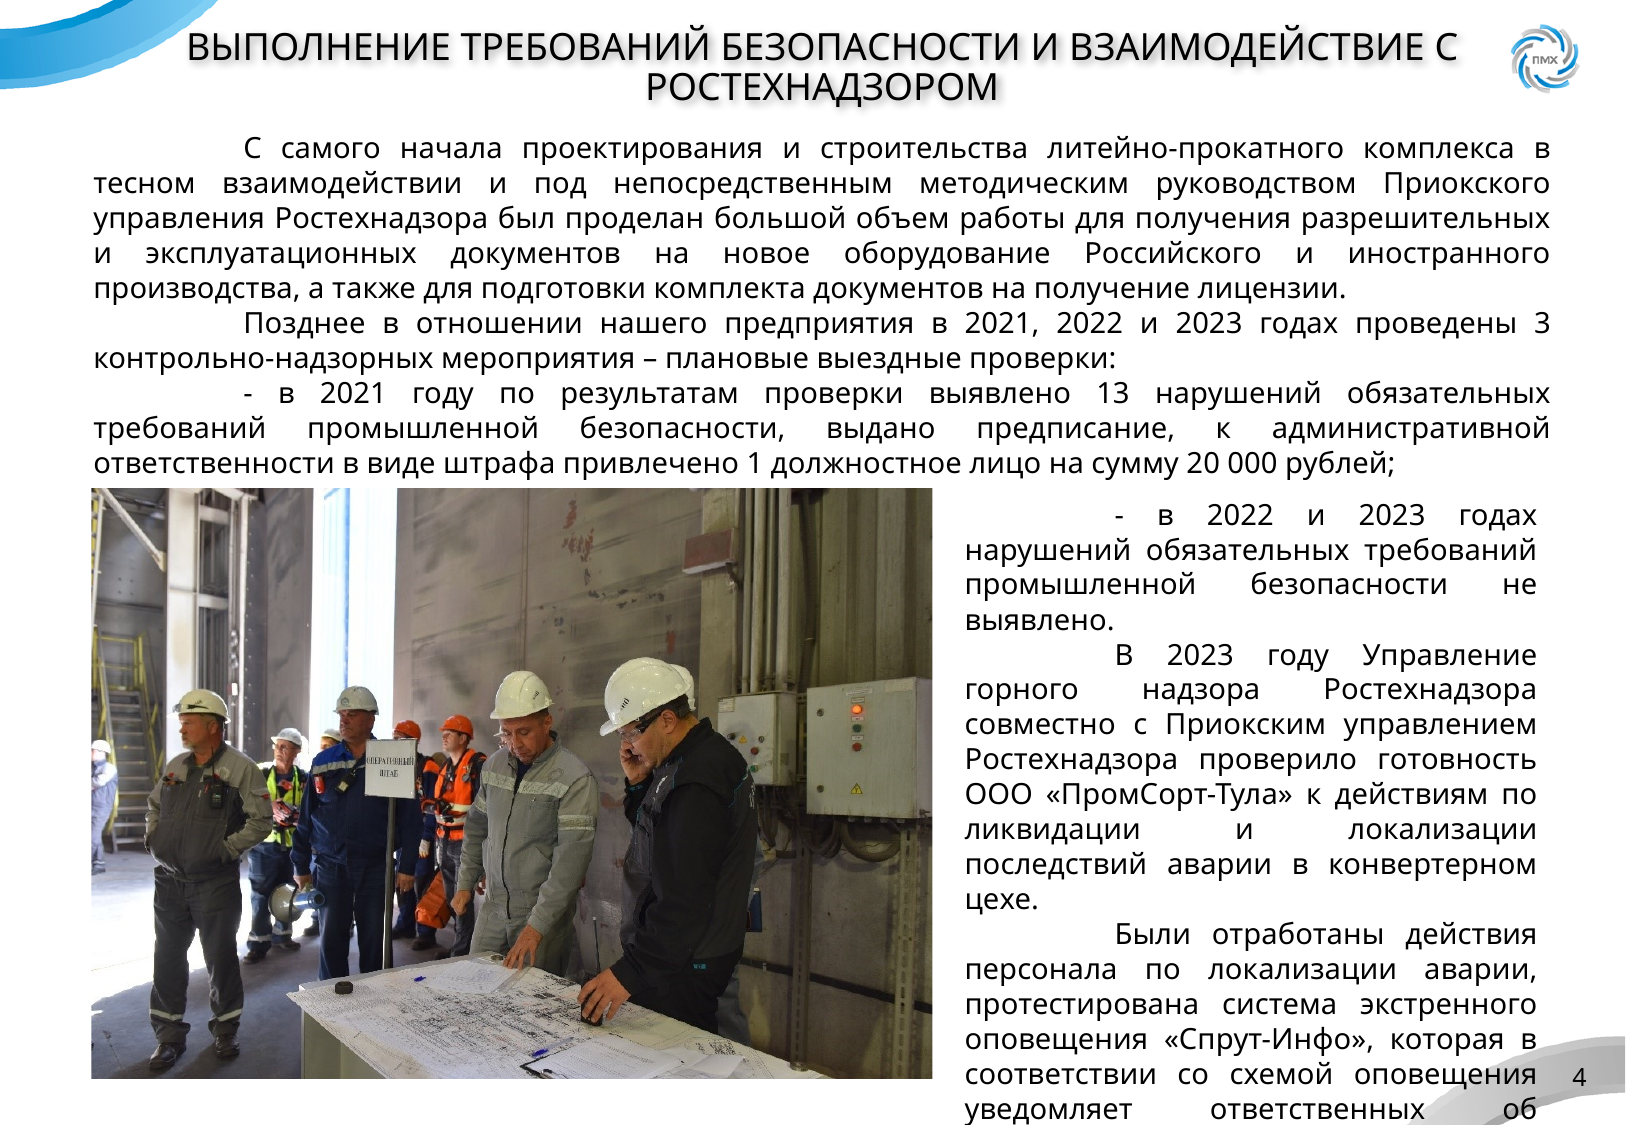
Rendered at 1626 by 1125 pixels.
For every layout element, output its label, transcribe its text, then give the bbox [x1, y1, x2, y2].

text_box Выполнение требований безопасности и взаимодействие с Ростехнадзором [145, 13, 1499, 122]
picture [0, 0, 1626, 1125]
text_box - в 2022 и 2023 годах нарушений обязательных требований промышленной безопасности не выявлено. В 2023 году Управление горного надзора Ростехнадзора совместно с Приокским управлением Ростехнадзора проверило готовность ООО «ПромСорт-Тула» к действиям по ликвидации и локализации последствий аварии в конвертерном цехе. Были отработаны действия персонала по локализации аварии, протестирована система экстренного оповещения «Спрут-Инфо», которая в соответствии со схемой оповещения уведомляет ответственных об инцидете. [949, 488, 1553, 1125]
text_box С самого начала проектирования и строительства литейно-прокатного комплекса в тесном взаимодействии и под непосредственным методическим руководством Приокского управления Ростехнадзора был проделан большой объем работы для получения разрешительных и эксплуатационных документов на новое оборудование Российского и иностранного производства, а также для подготовки комплекта документов на получение лицензии. Позднее в отношении нашего предприятия в 2021, 2022 и 2023 годах проведены 3 контрольно-надзорных мероприятия – плановые выездные проверки: - в 2021 году по результатам проверки выявлено 13 нарушений обязательных требований промышленной безопасности, выдано предписание, к административной ответственности в виде штрафа привлечено 1 должностное лицо на сумму 20 000 рублей; [78, 122, 1567, 522]
slide_number 4 [1553, 1051, 1625, 1106]
